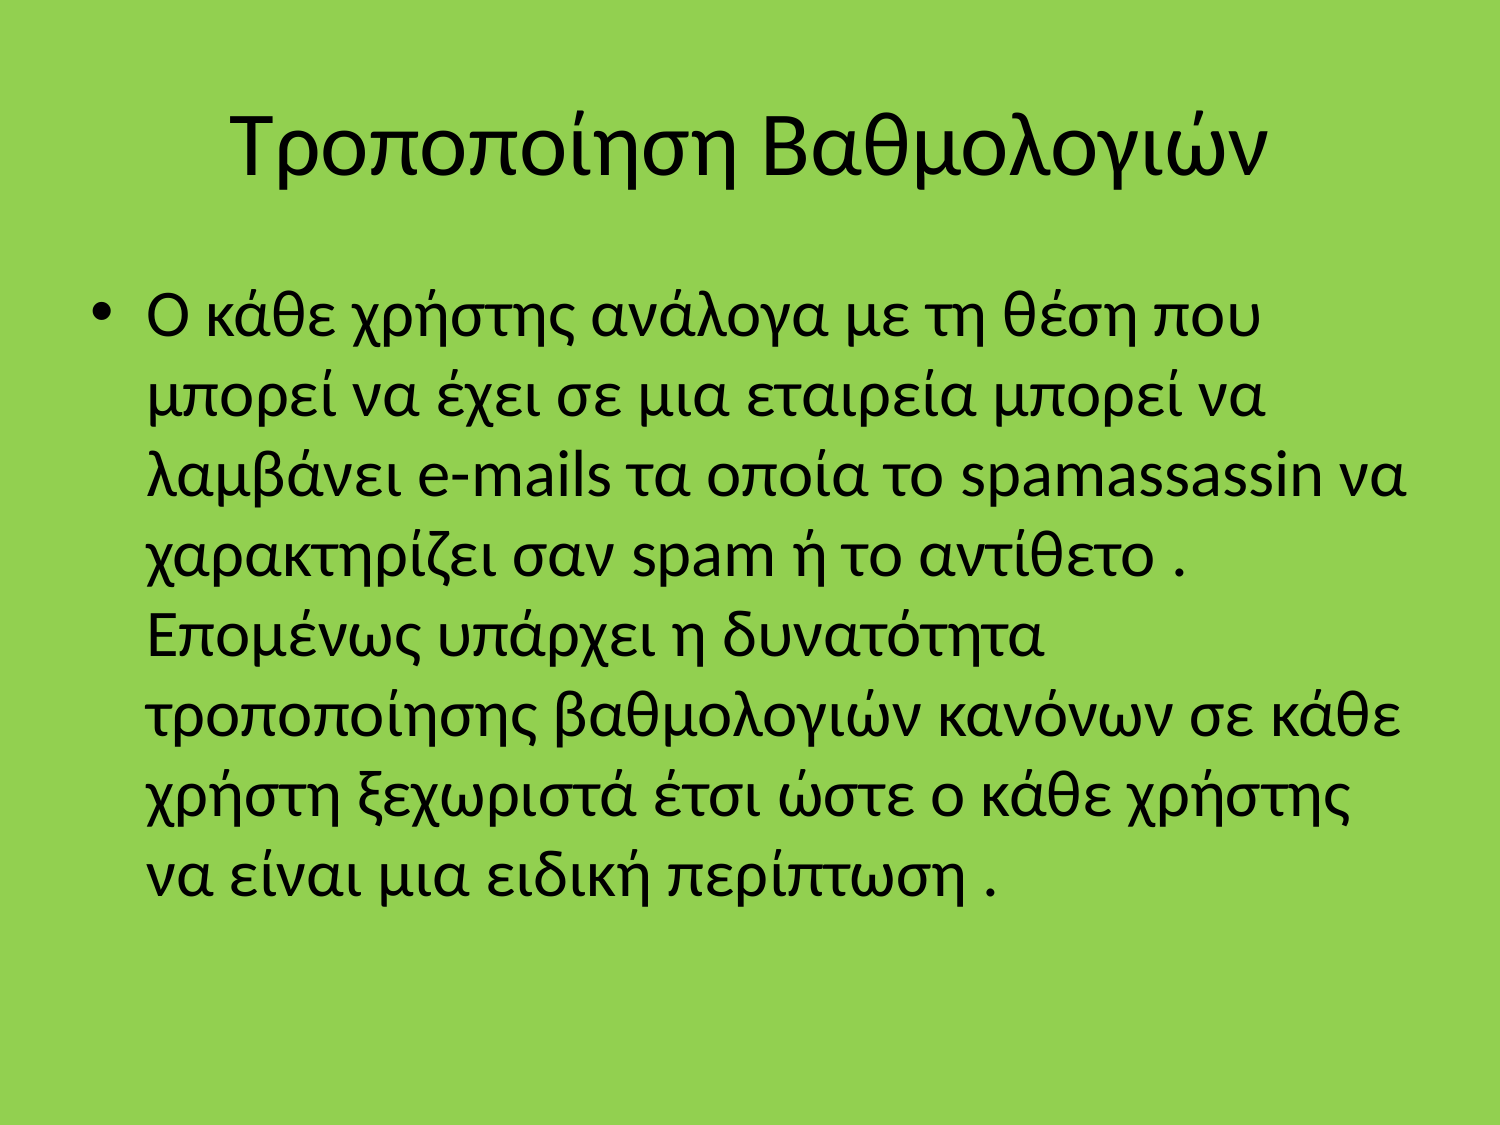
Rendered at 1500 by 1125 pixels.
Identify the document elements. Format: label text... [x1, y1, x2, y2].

list Ο κάθε χρήστης ανάλογα με τη θέση που μπορεί να έχει σε μια εταιρεία μπορεί να λαμβάνει e-mails τα οποία το spamassassin να χαρακτηρίζει σαν spam ή το αντίθετο . Επομένως υπάρχει η δυνατότητα τροποποίησης βαθμολογιών κανόνων σε κάθε χρήστη ξεχωριστά έτσι ώστε ο κάθε χρήστης να είναι μια ειδική περίπτωση . [75, 262, 1425, 1005]
title Τροποποίηση Βαθμολογιών [75, 45, 1425, 233]
